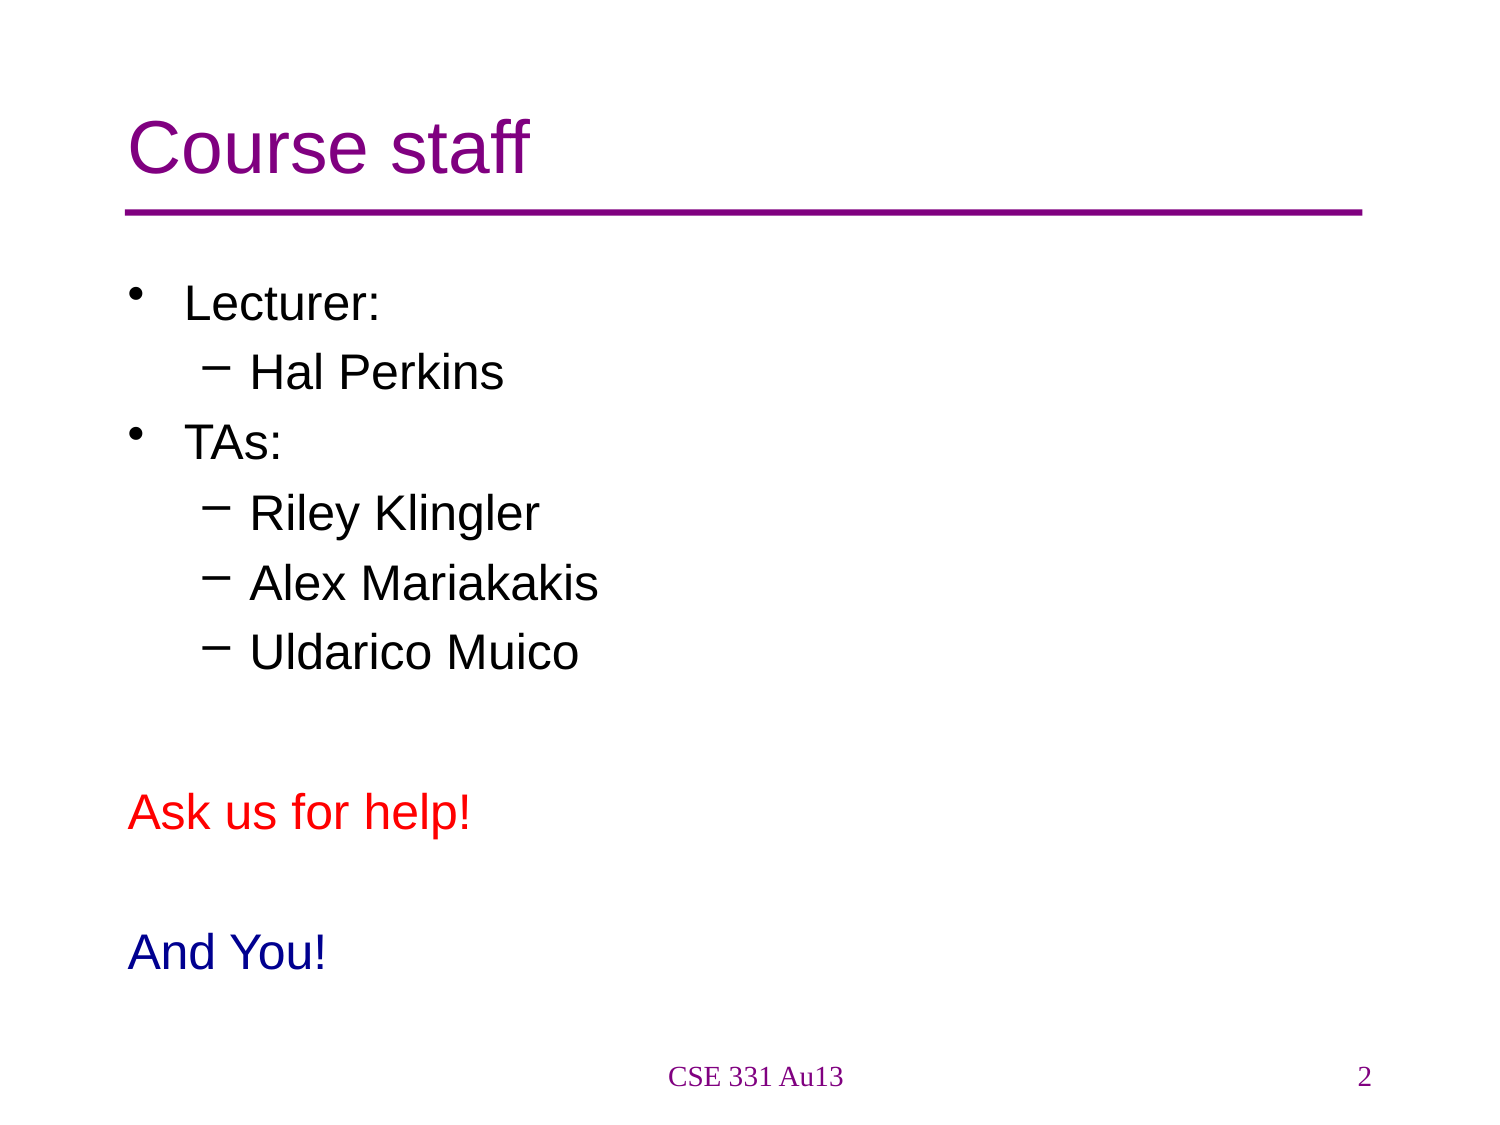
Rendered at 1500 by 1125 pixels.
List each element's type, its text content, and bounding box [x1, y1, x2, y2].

slide_number 2 [1074, 1049, 1388, 1125]
list Lecturer: Hal Perkins TAs: Riley Klingler Alex Mariakakis Uldarico Muico Ask us for help! And You! [112, 262, 1388, 1000]
title Course staff [112, 50, 1388, 238]
footer CSE 331 Au13 [474, 1049, 1038, 1125]
